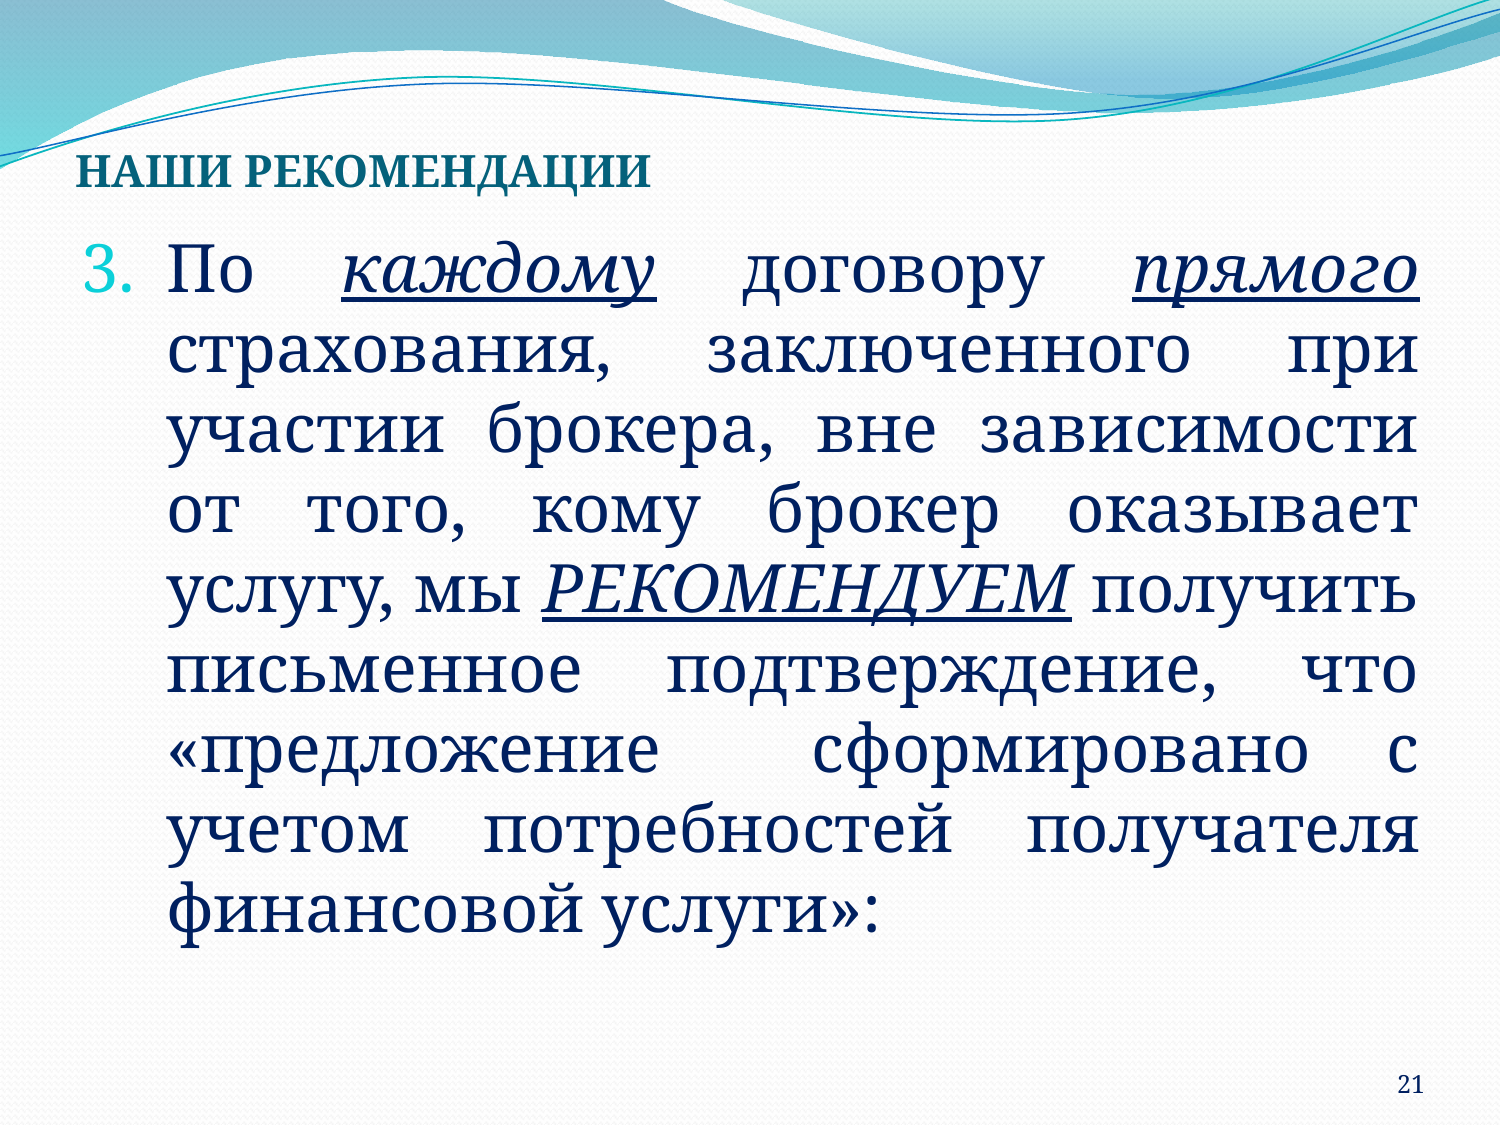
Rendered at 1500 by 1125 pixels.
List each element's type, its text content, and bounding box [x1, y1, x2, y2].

title НАШИ РЕКОМЕНДАЦИИ [75, 115, 1425, 197]
list По каждому договору прямого страхования, заключенного при участии брокера, вне зависимости от того, кому брокер оказывает услугу, мы РЕКОМЕНДУЕМ получить письменное подтверждение, что «предложение сформировано с учетом потребностей получателя финансовой услуги»: [66, 217, 1435, 1060]
slide_number 21 [1299, 1042, 1425, 1103]
